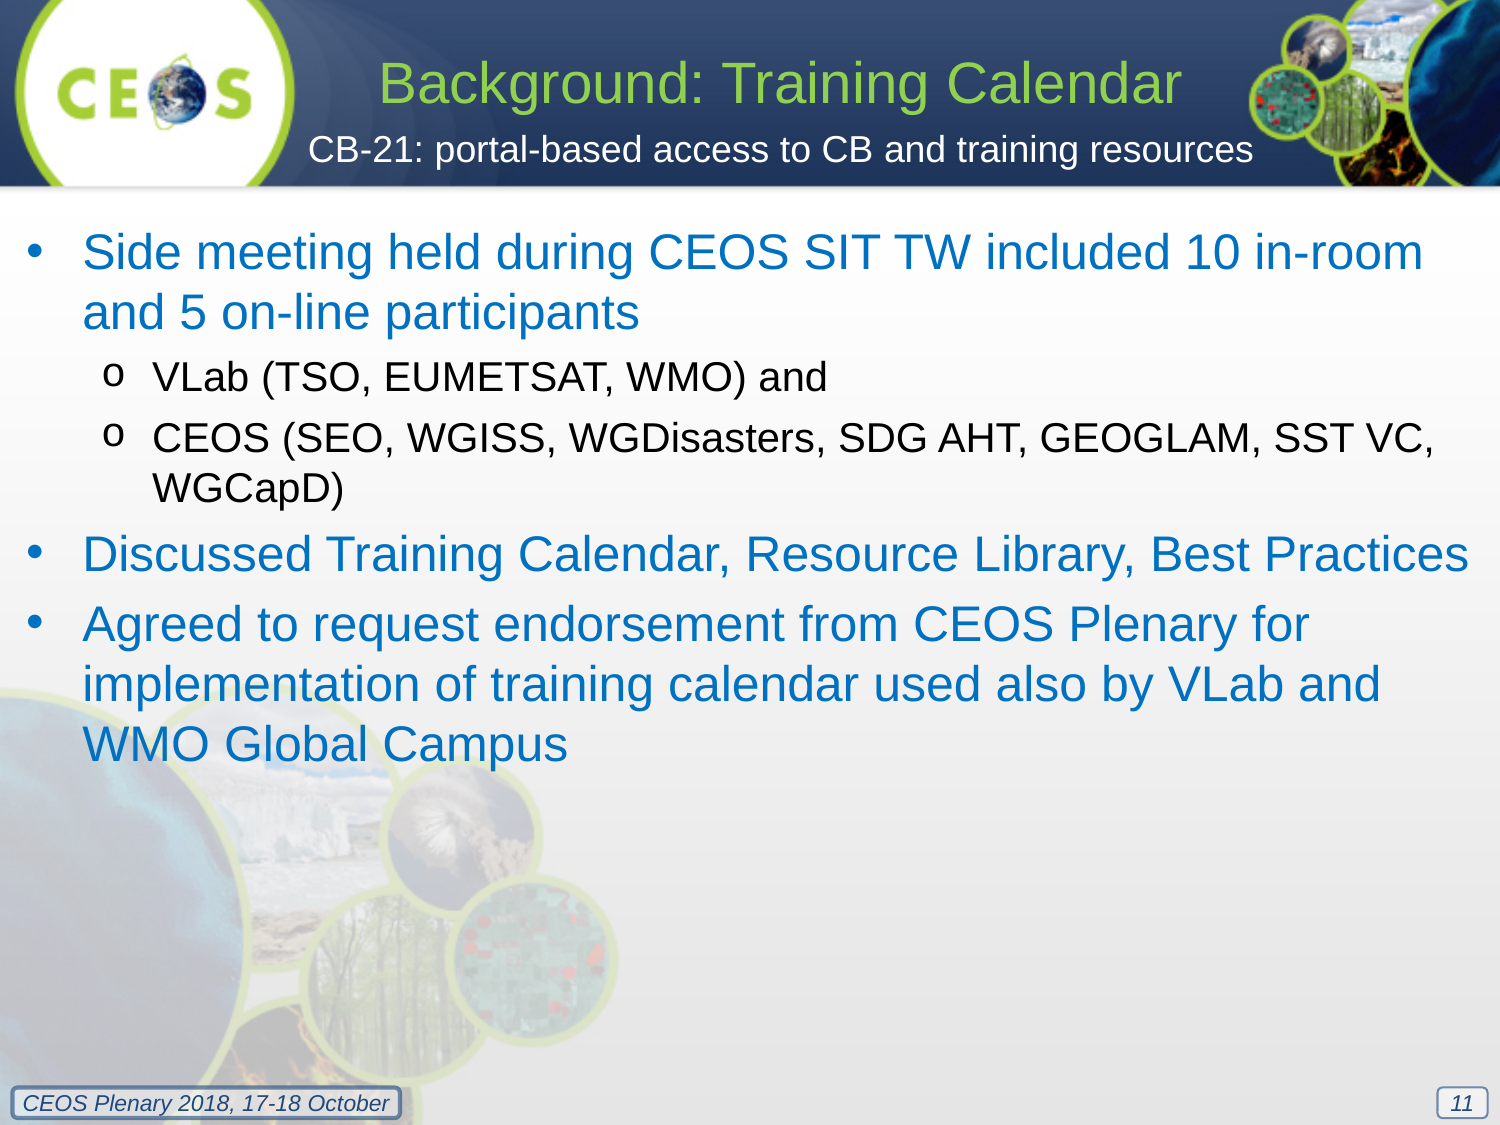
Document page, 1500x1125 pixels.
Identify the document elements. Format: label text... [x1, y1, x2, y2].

list Side meeting held during CEOS SIT TW included 10 in-room and 5 on-line participants VLab (TSO, EUMETSAT, WMO) and CEOS (SEO, WGISS, WGDisasters, SDG AHT, GEOGLAM, SST VC, WGCapD) Discussed Training Calendar, Resource Library, Best Practices Agreed to request endorsement from CEOS Plenary for implementation of training calendar used also by VLab and WMO Global Campus [0, 212, 1500, 1125]
list Background: Training Calendar CB-21: portal-based access to CB and training resources [287, 37, 1275, 125]
picture [0, 0, 1500, 212]
